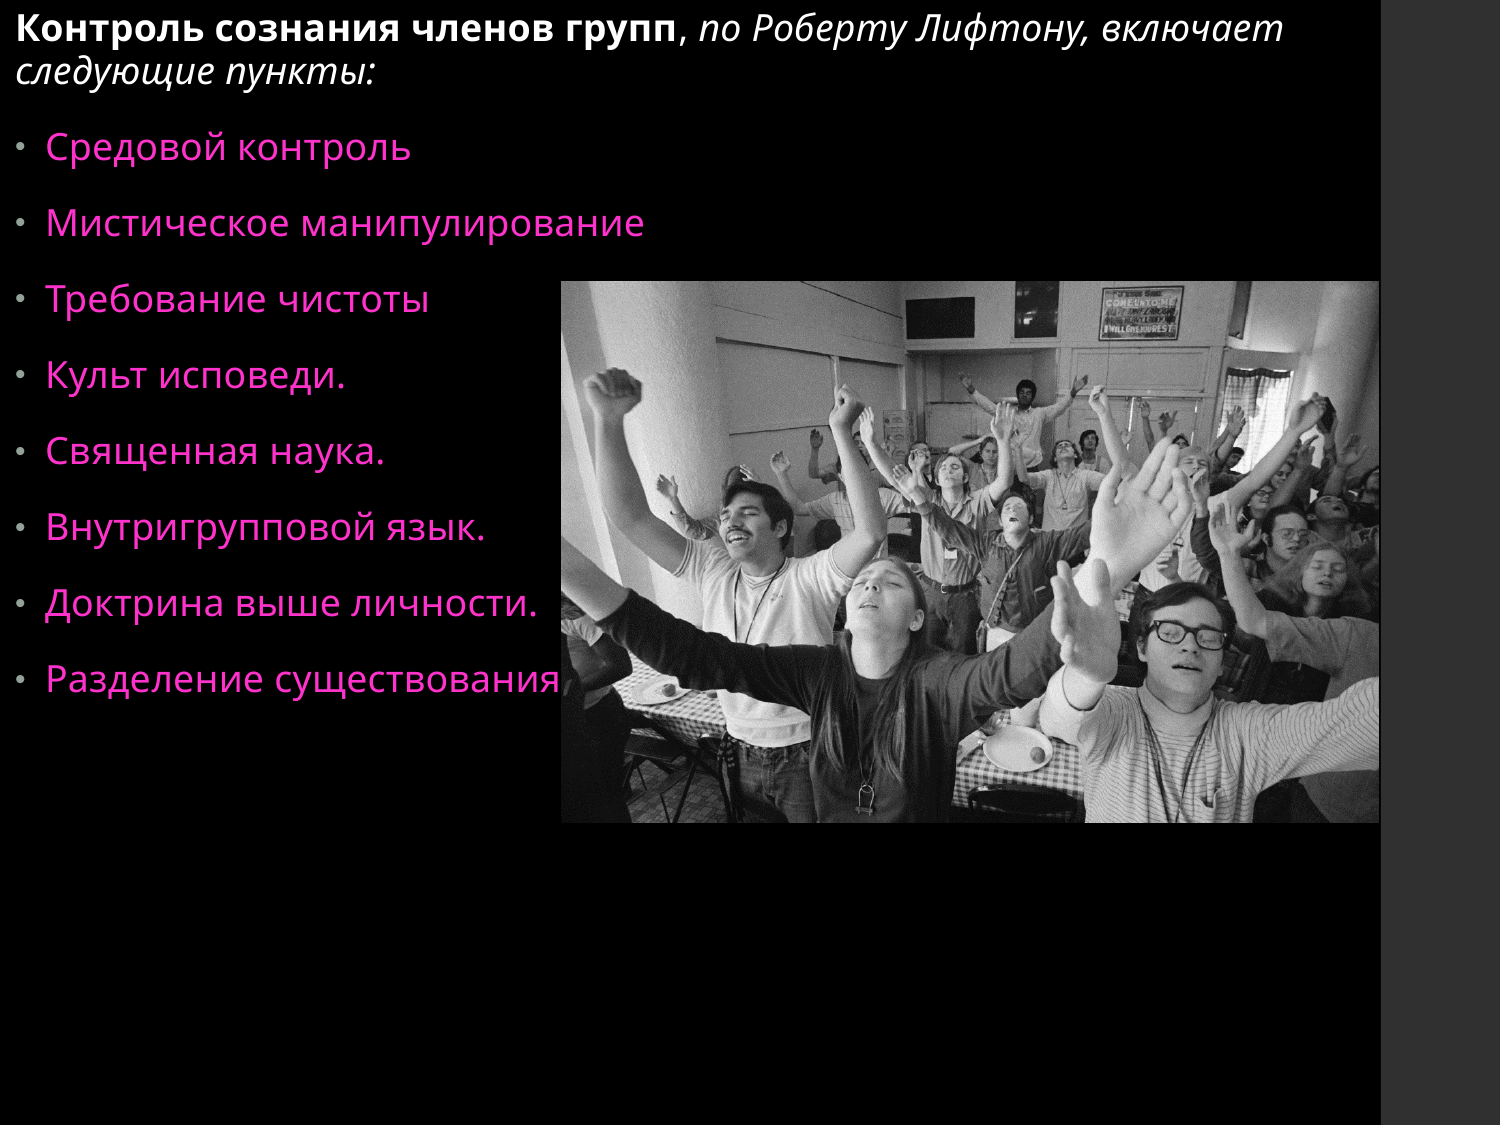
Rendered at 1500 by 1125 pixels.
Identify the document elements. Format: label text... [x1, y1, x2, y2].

picture [560, 280, 1380, 823]
list Контроль сознания членов групп, по Роберту Лифтону, включает следующие пункты: Средовой контроль Мистическое манипулирование Требование чистоты Культ исповеди. Священная наука. Внутригрупповой язык. Доктрина выше личности. Разделение существования. [0, 0, 1376, 1125]
